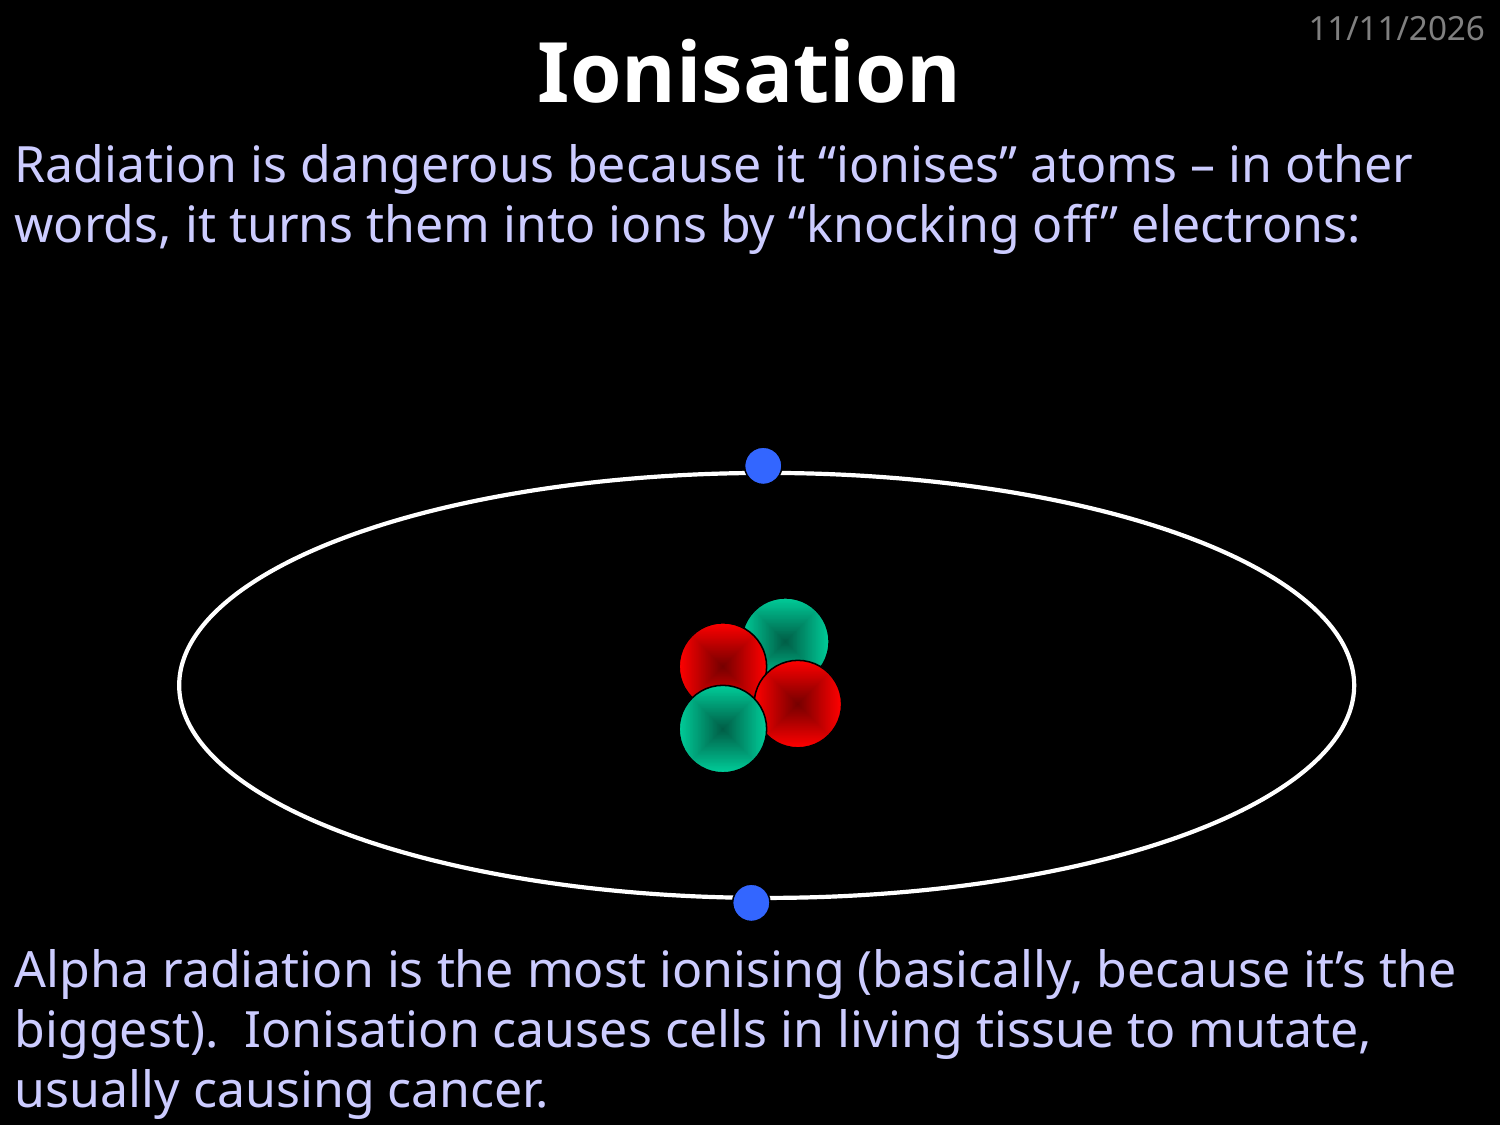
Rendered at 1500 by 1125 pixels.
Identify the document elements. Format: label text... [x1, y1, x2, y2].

text_box [744, 447, 783, 485]
text_box Alpha radiation is the most ionising (basically, because it’s the biggest). Ionisation causes cells in living tissue to mutate, usually causing cancer. [0, 930, 1500, 1125]
title Ionisation [0, 0, 1500, 125]
text_box [732, 884, 771, 922]
text_box Radiation is dangerous because it “ionises” atoms – in other words, it turns them into ions by “knocking off” electrons: [0, 125, 1500, 261]
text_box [678, 597, 842, 774]
text_box [179, 472, 1355, 898]
